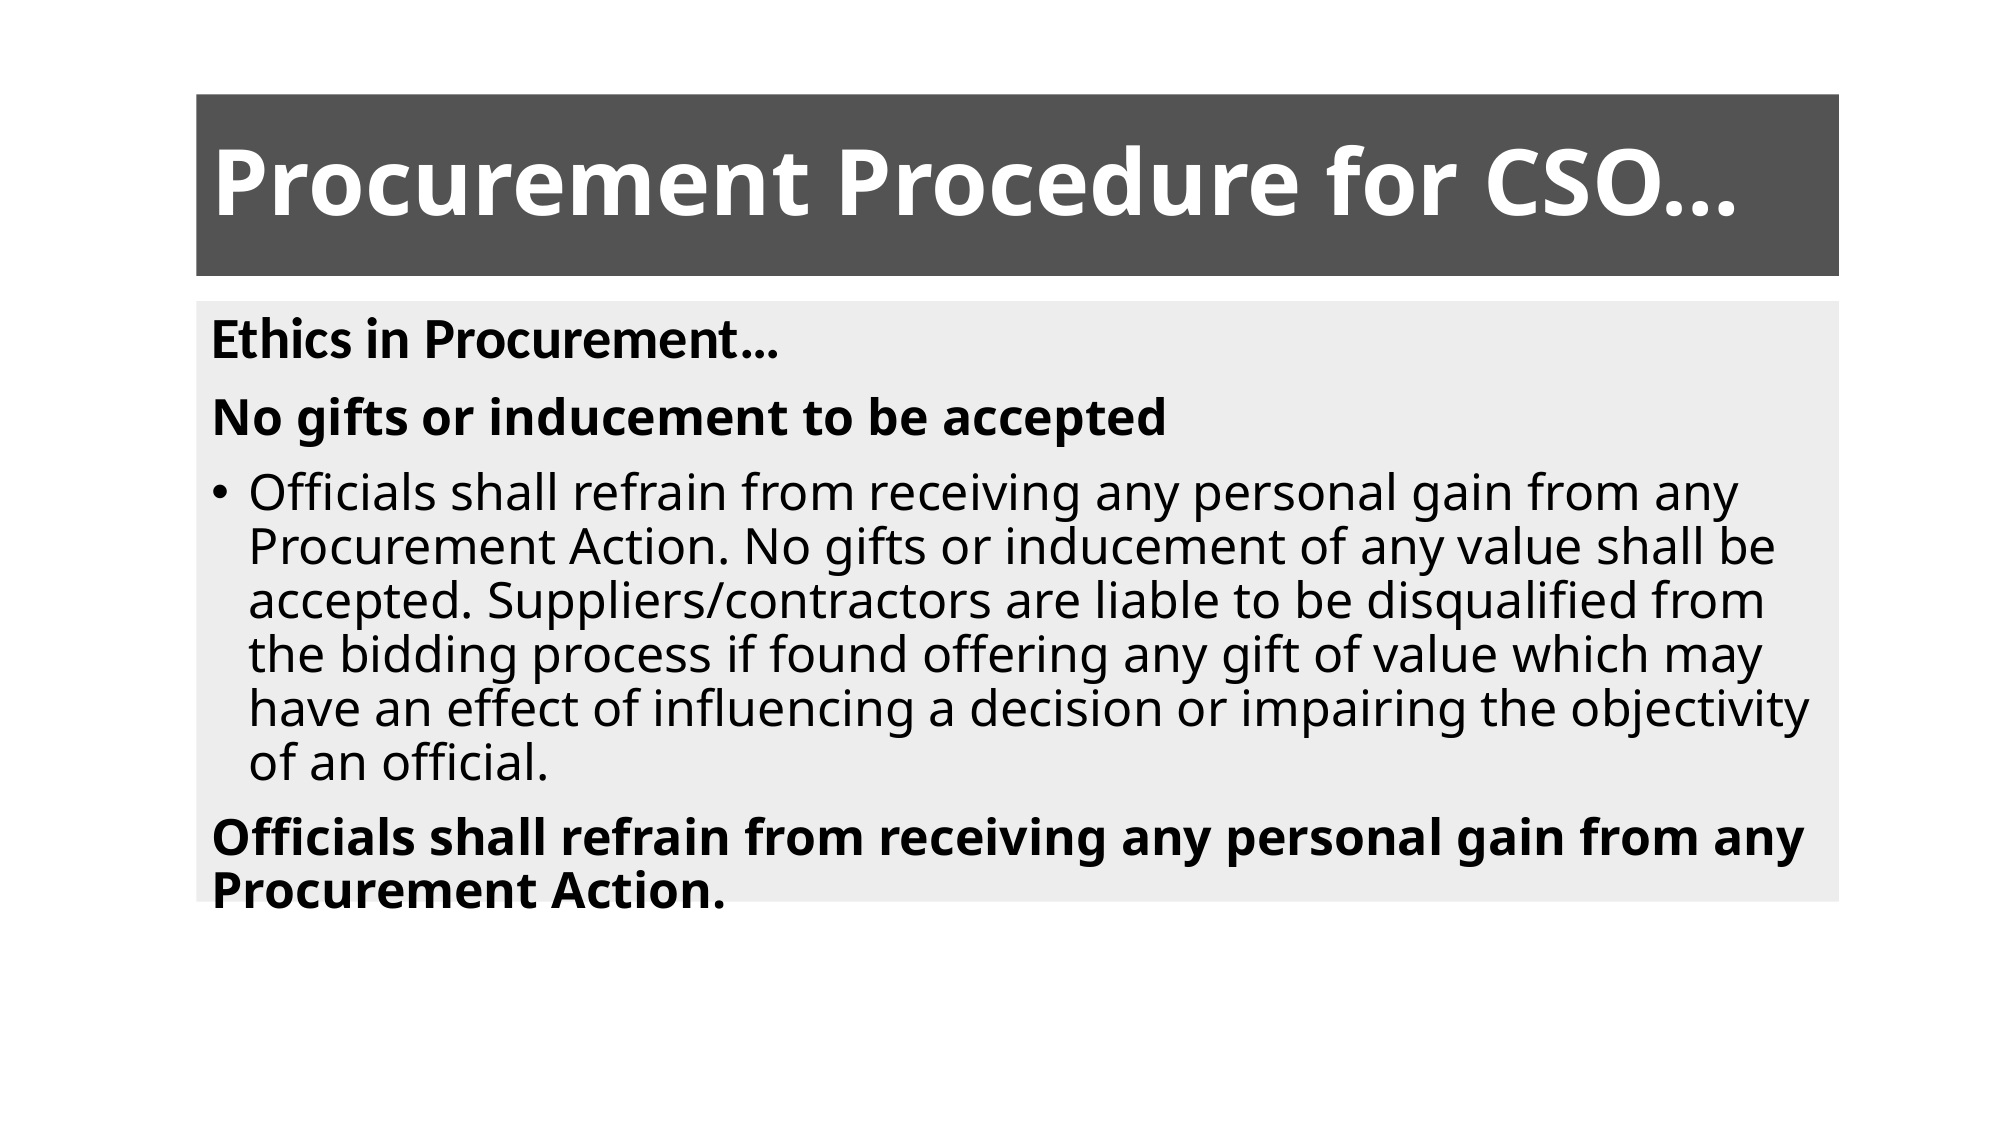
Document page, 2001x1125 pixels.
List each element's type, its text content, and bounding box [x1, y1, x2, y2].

title Procurement Procedure for CSO… [196, 94, 1839, 276]
list Ethics in Procurement… No gifts or inducement to be accepted Officials shall refrain from receiving any personal gain from any Procurement Action. No gifts or inducement of any value shall be accepted. Suppliers/contractors are liable to be disqualified from the bidding process if found offering any gift of value which may have an effect of influencing a decision or impairing the objectivity of an official. Officials shall refrain from receiving any personal gain from any Procurement Action. [196, 301, 1839, 902]
